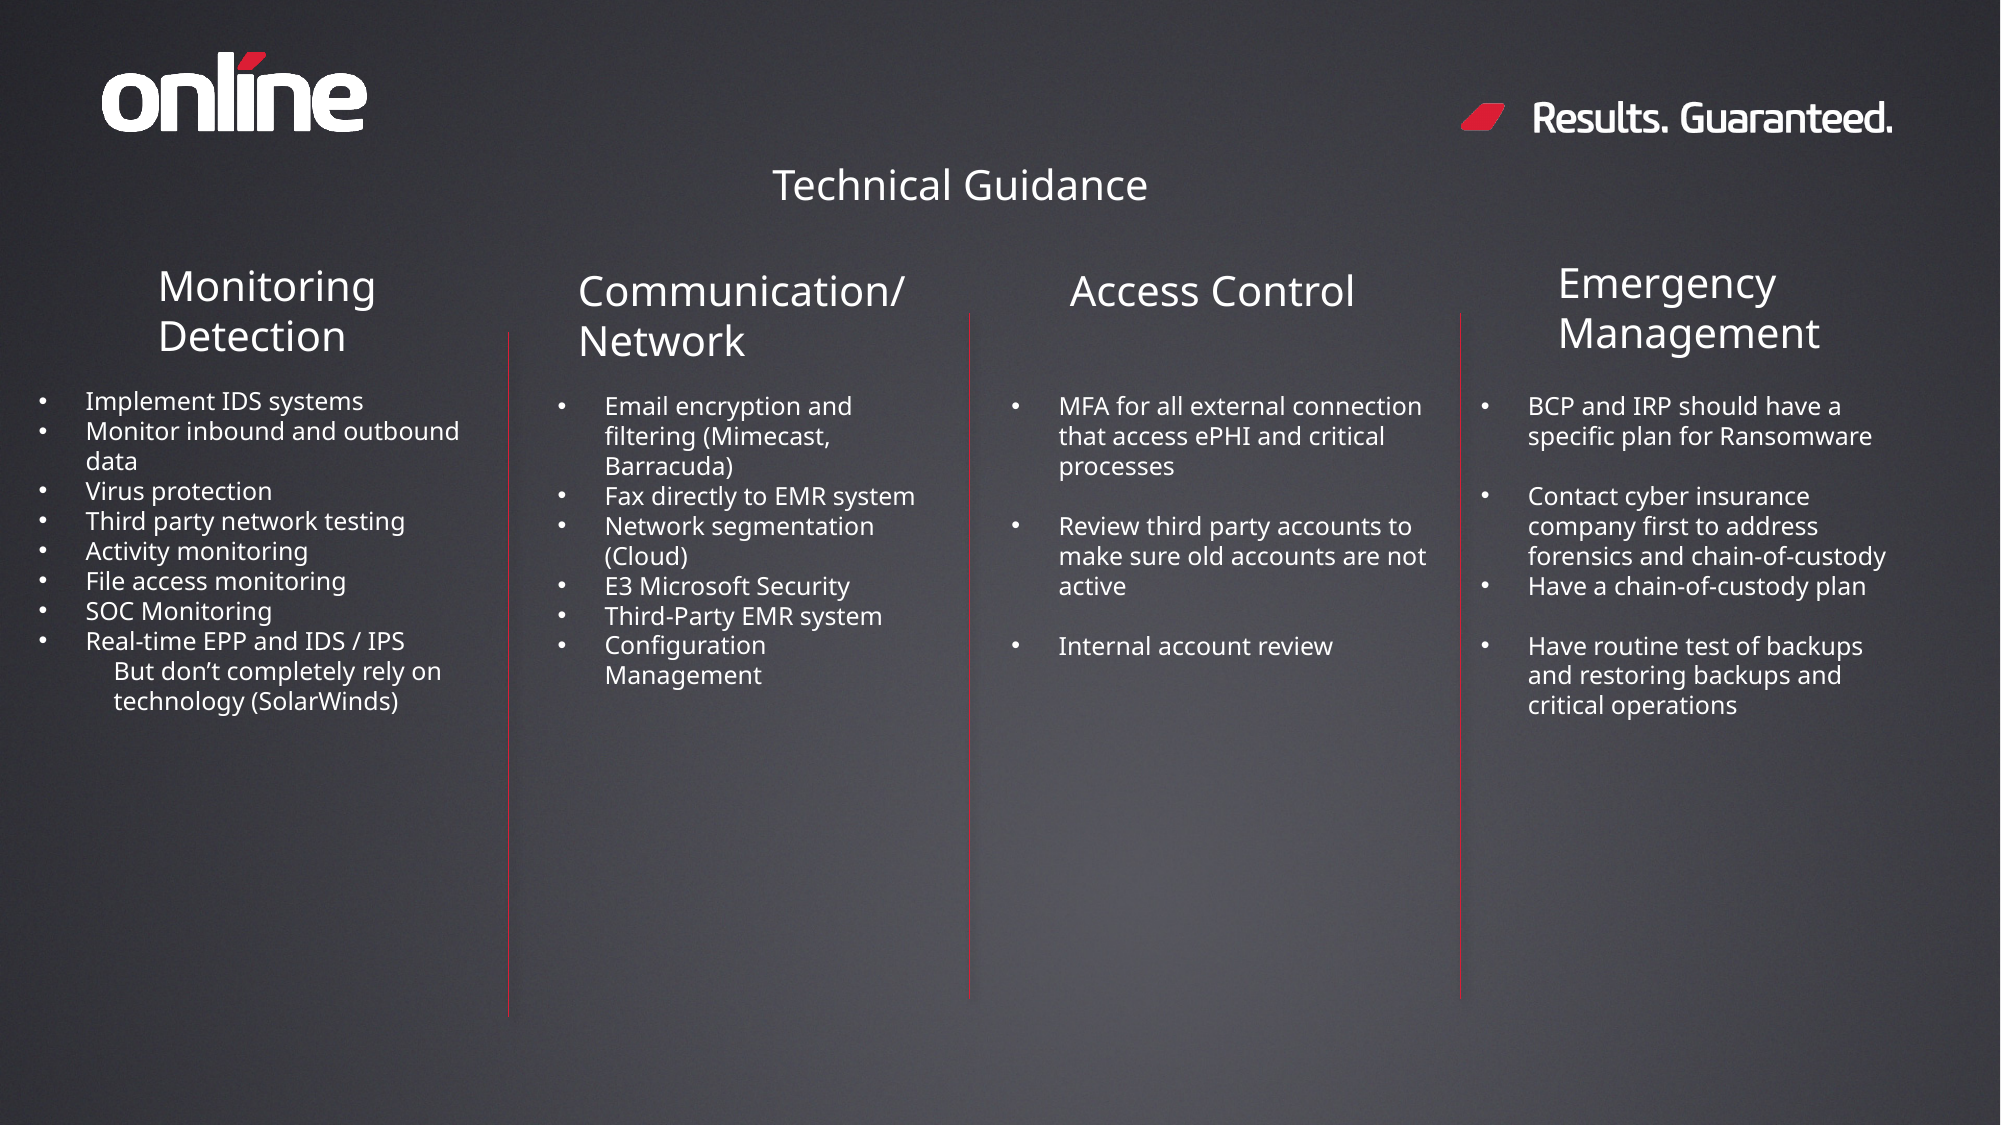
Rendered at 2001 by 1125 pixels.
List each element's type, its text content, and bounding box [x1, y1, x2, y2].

text_box BCP and IRP should have a specific plan for Ransomware Contact cyber insurance company first to address forensics and chain-of-custody Have a chain-of-custody plan Have routine test of backups and restoring backups and critical operations [1466, 383, 1931, 728]
text_box Emergency Management [1542, 249, 1836, 365]
text_box Technical Guidance [757, 151, 1175, 217]
text_box Communication/ Network [563, 257, 932, 373]
picture [0, 0, 2001, 1125]
text_box Implement IDS systems Monitor inbound and outbound data Virus protection Third party network testing Activity monitoring File access monitoring SOC Monitoring Real-time EPP and IDS / IPS But don’t completely rely on technology (SolarWinds) [23, 378, 489, 758]
text_box Access Control [1055, 257, 1404, 323]
text_box Monitoring Detection [142, 252, 392, 367]
text_box Email encryption and filtering (Mimecast, Barracuda) Fax directly to EMR system Network segmentation (Cloud) E3 Microsoft Security Third-Party EMR system Configuration Management [542, 383, 942, 768]
text_box MFA for all external connection that access ePHI and critical processes Review third party accounts to make sure old accounts are not active Internal account review [996, 383, 1460, 668]
